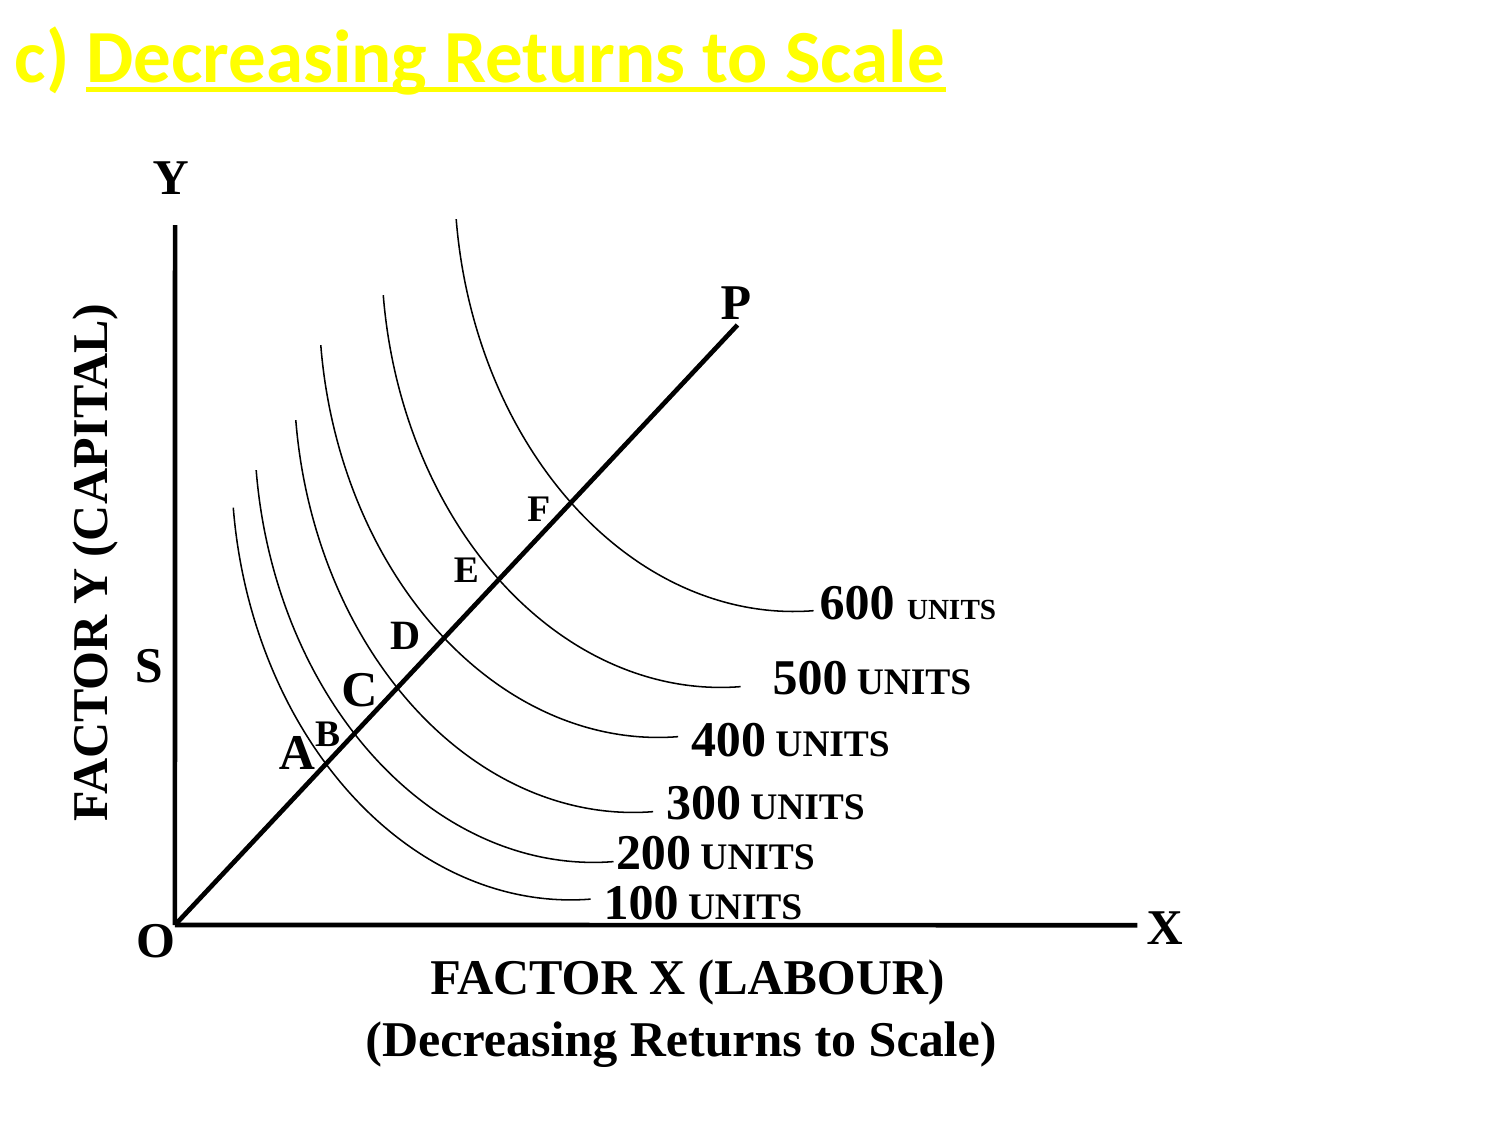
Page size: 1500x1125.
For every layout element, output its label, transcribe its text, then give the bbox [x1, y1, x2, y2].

text_box (Decreasing Returns to Scale) [337, 999, 1025, 1074]
text_box c) Decreasing Returns to Scale [0, 0, 1338, 105]
text_box O [121, 899, 200, 975]
text_box 600 UNITS [804, 562, 1012, 638]
text_box 300 UNITS [760, 762, 880, 838]
text_box [455, 193, 810, 613]
text_box FACTOR Y (CAPITAL) [49, 585, 125, 837]
text_box S [125, 624, 150, 700]
text_box 500 UNITS [760, 636, 987, 712]
text_box 400 UNITS [760, 712, 905, 774]
text_box Y [137, 137, 214, 213]
text_box X [1131, 886, 1198, 962]
text_box FACTOR X (LABOUR) [375, 937, 1000, 999]
text_box 100 UNITS [588, 861, 818, 923]
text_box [155, 343, 757, 907]
text_box FACTOR Y (CAPITAL) [49, 288, 125, 573]
text_box 200 UNITS [760, 812, 830, 888]
text_box [382, 288, 479, 342]
